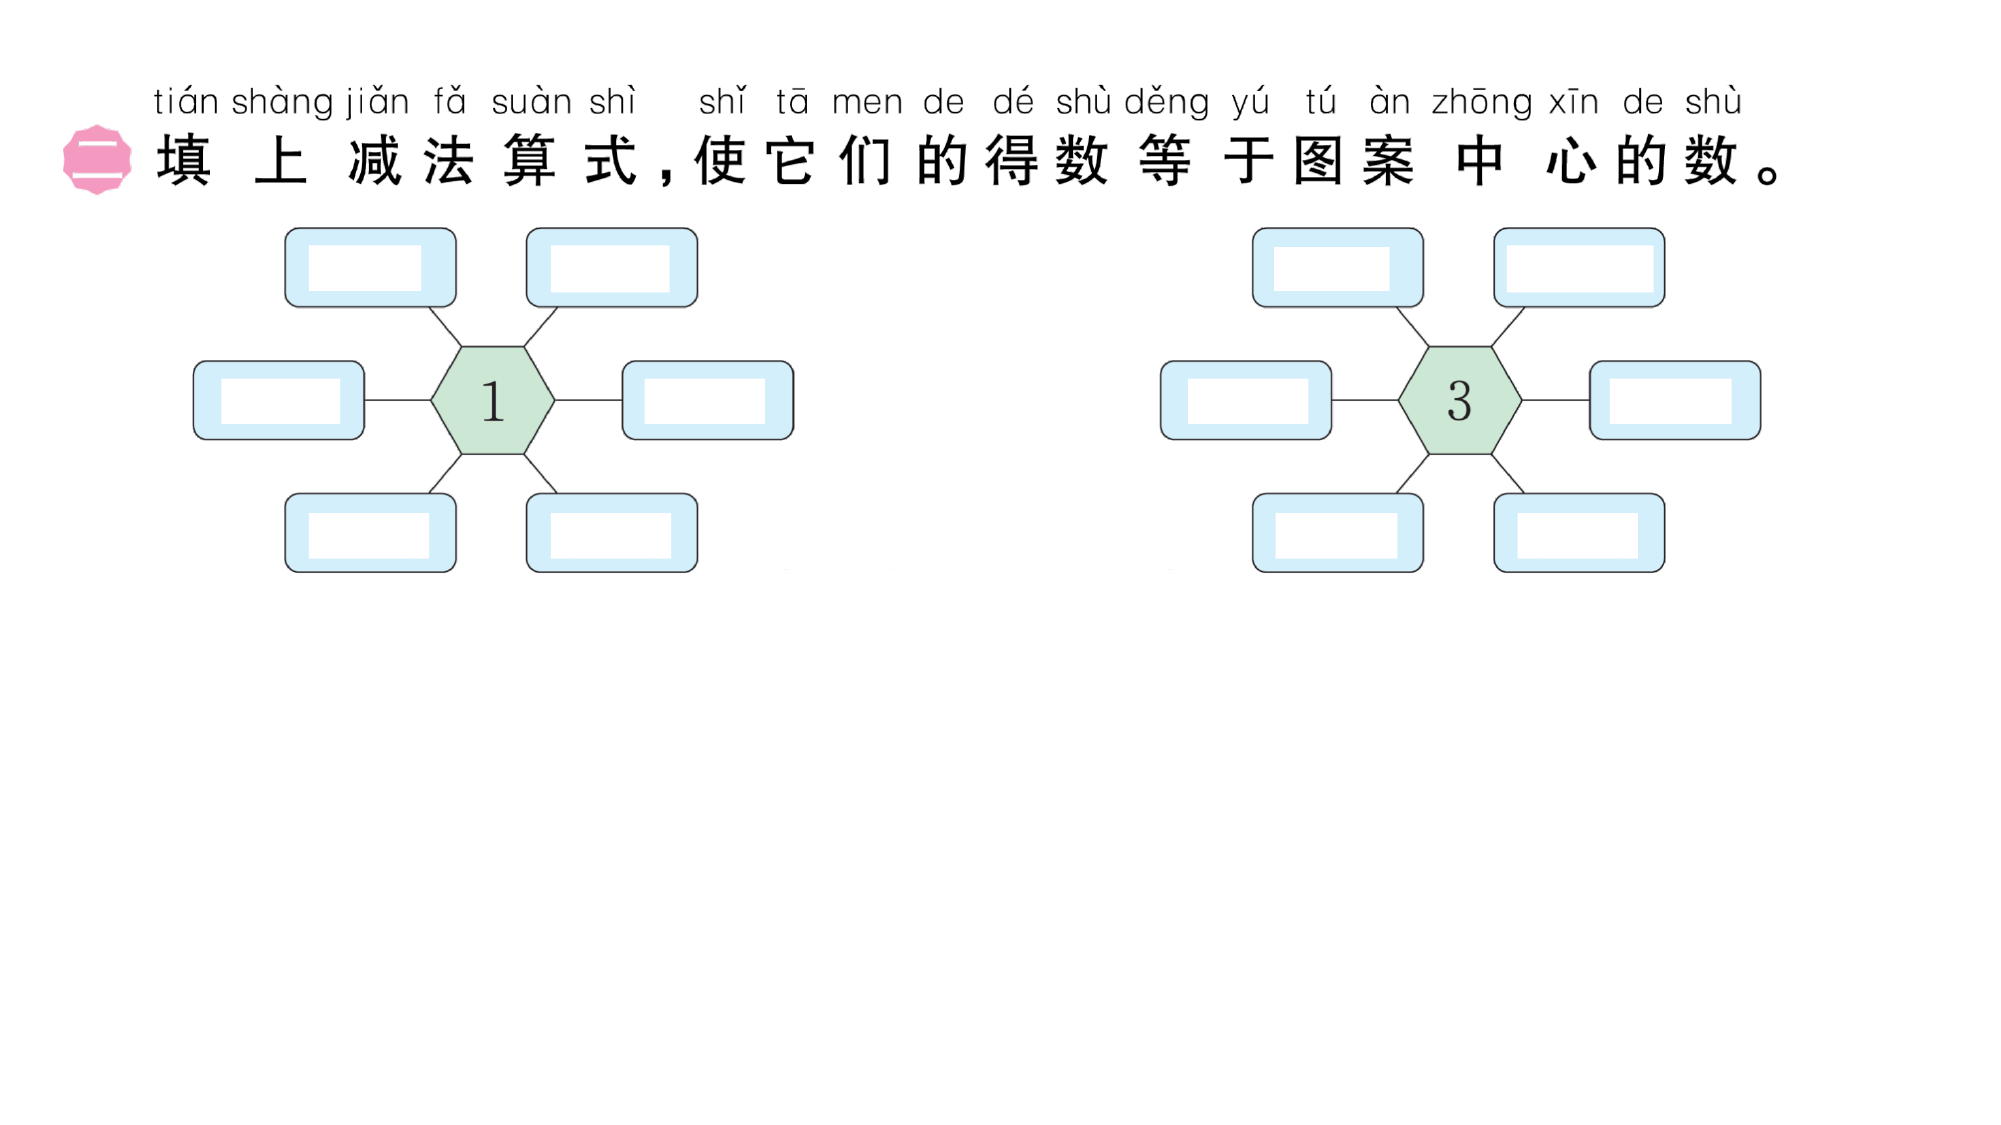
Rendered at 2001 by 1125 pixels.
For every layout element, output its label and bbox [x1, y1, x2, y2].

picture [58, 58, 1949, 581]
